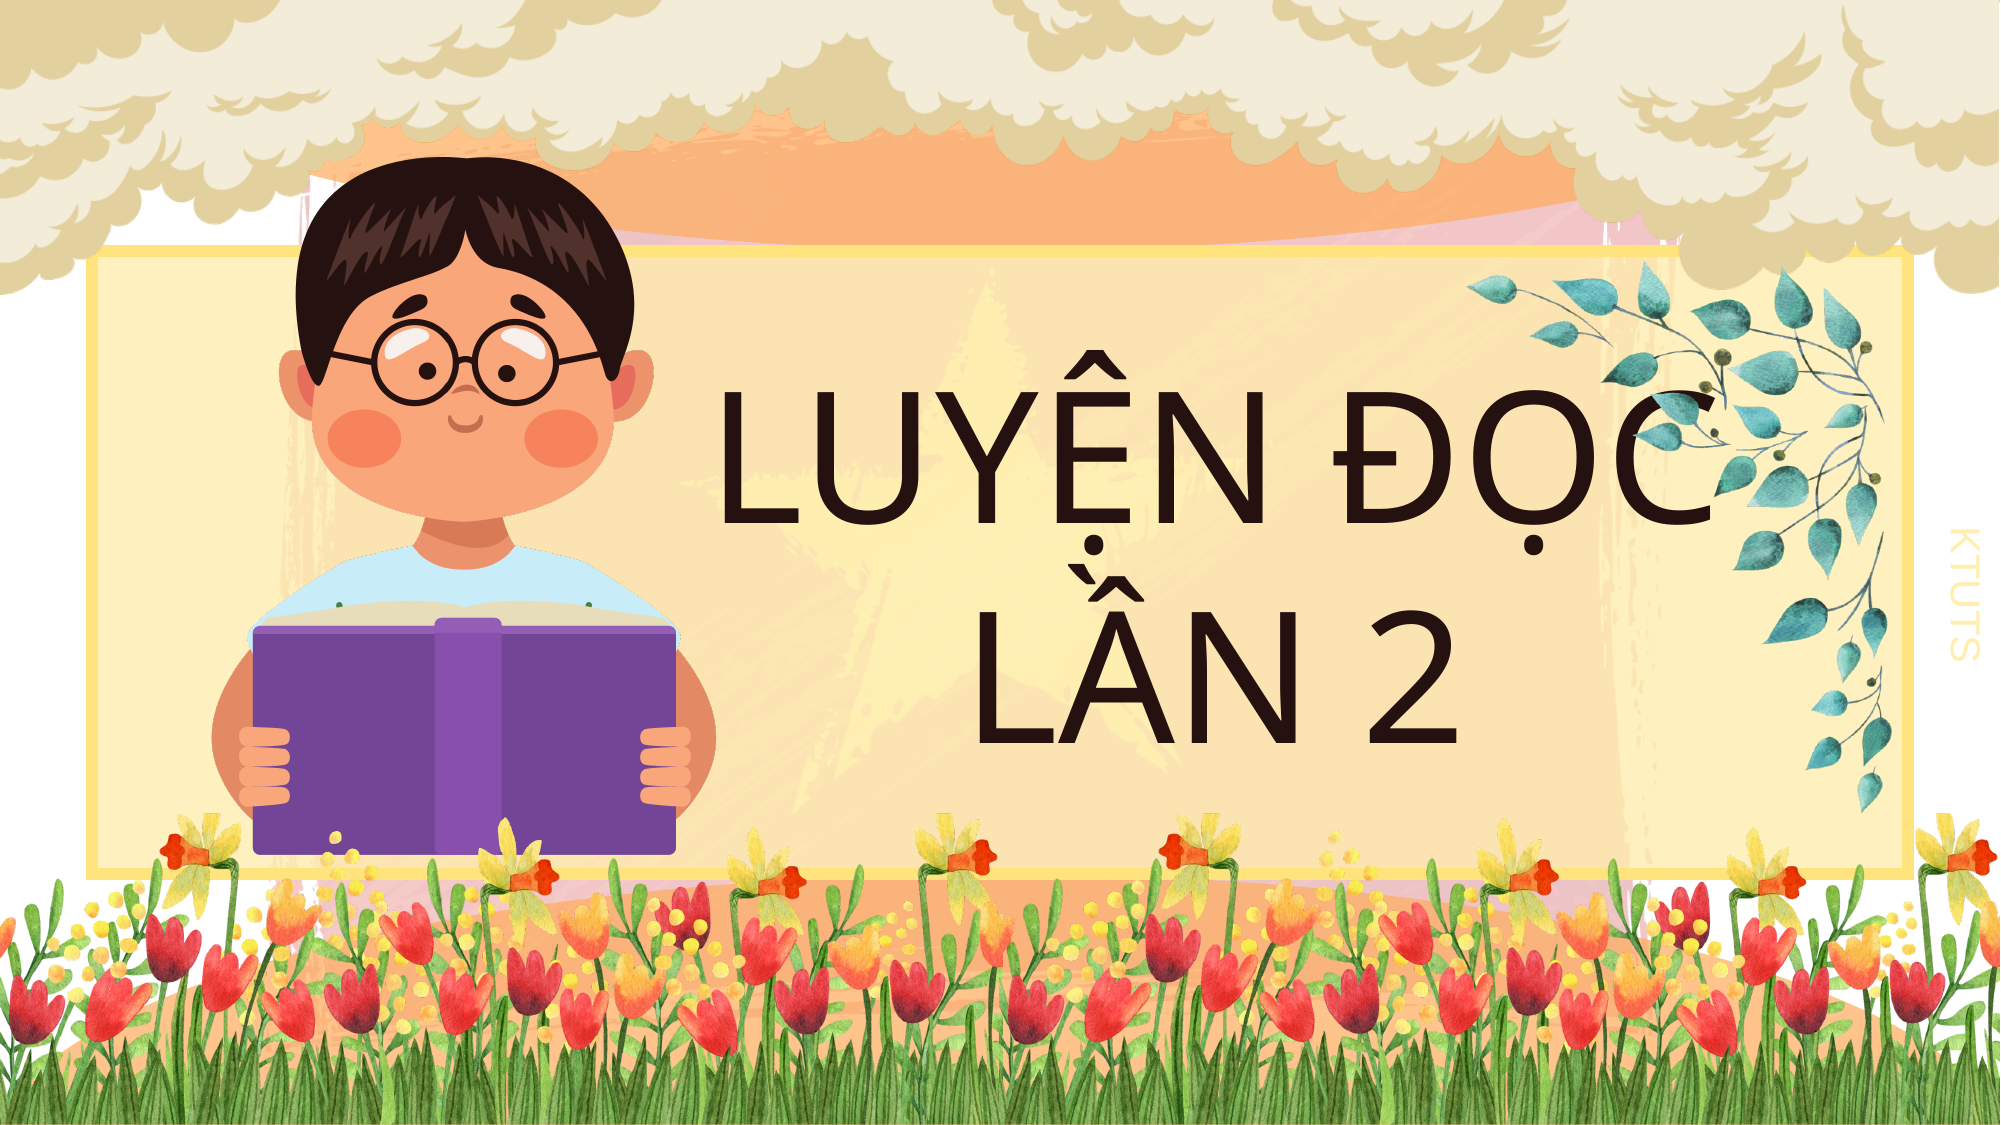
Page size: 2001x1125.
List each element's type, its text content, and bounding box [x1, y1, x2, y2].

picture [0, 0, 2000, 593]
text_box LUYỆN ĐỌC LẦN 2 [860, 402, 1394, 593]
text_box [0, 593, 2000, 1125]
